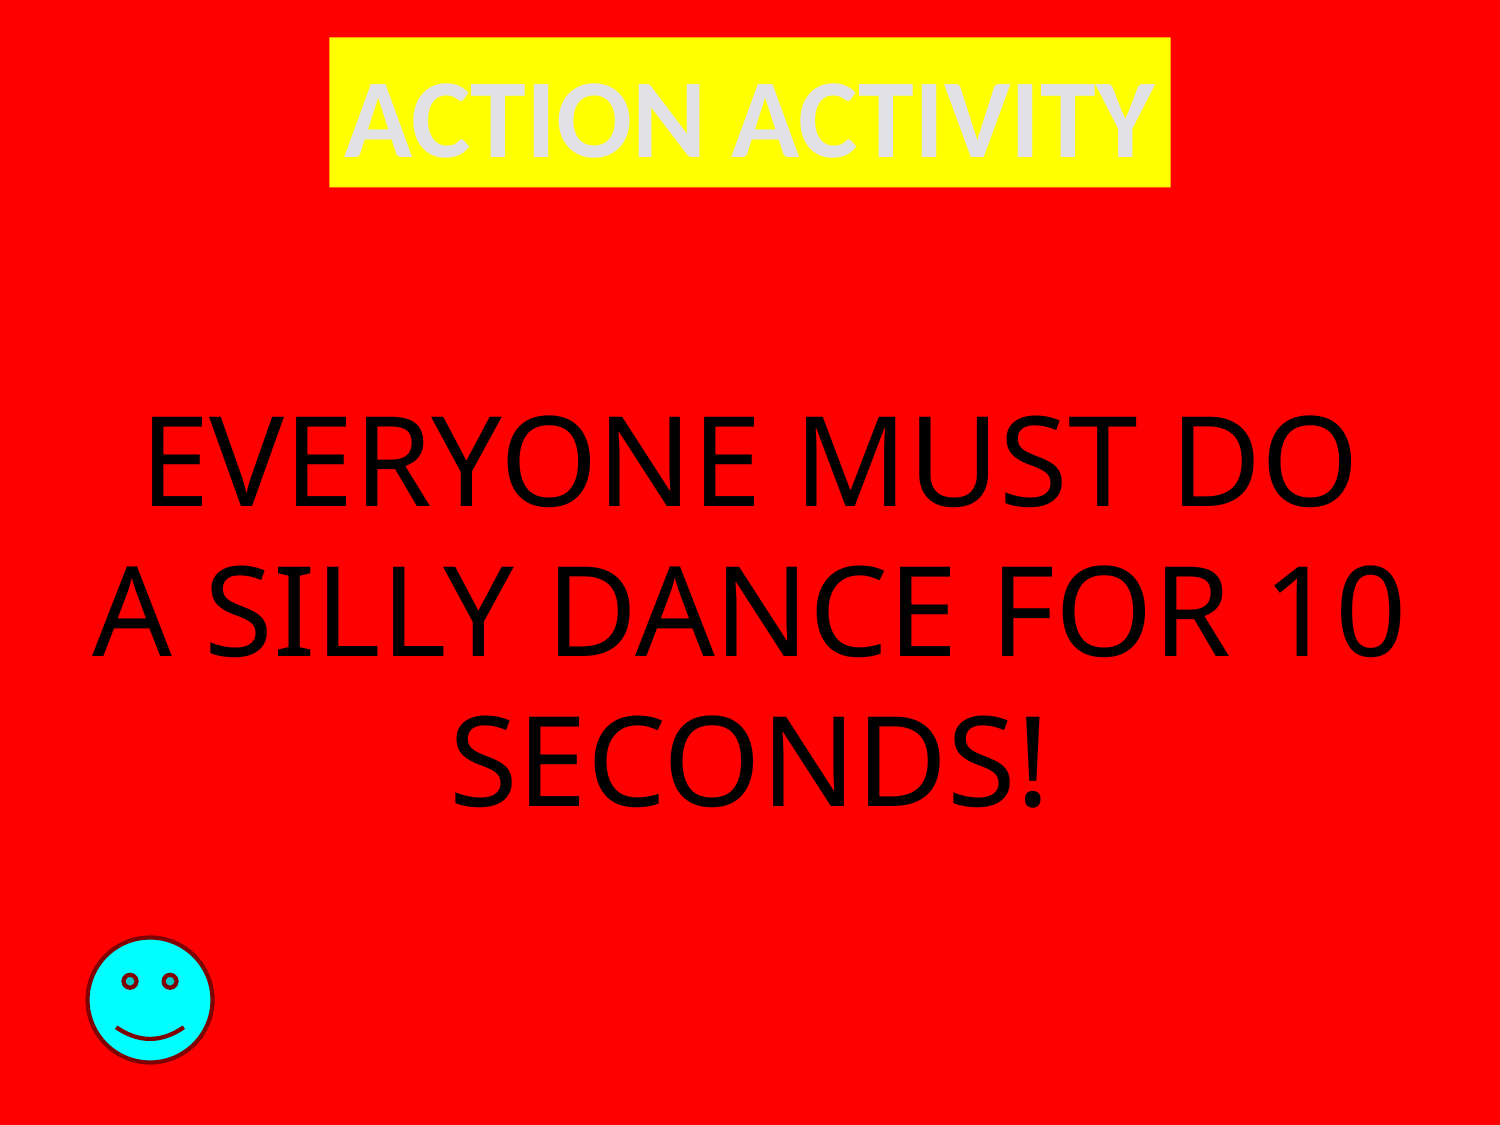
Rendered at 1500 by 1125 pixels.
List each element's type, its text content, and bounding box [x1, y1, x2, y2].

text_box [85, 935, 215, 1065]
title EVERYONE MUST DO A SILLY DANCE FOR 10 SECONDS! [75, 512, 1425, 700]
text_box ACTION ACTIVITY [329, 37, 1171, 188]
